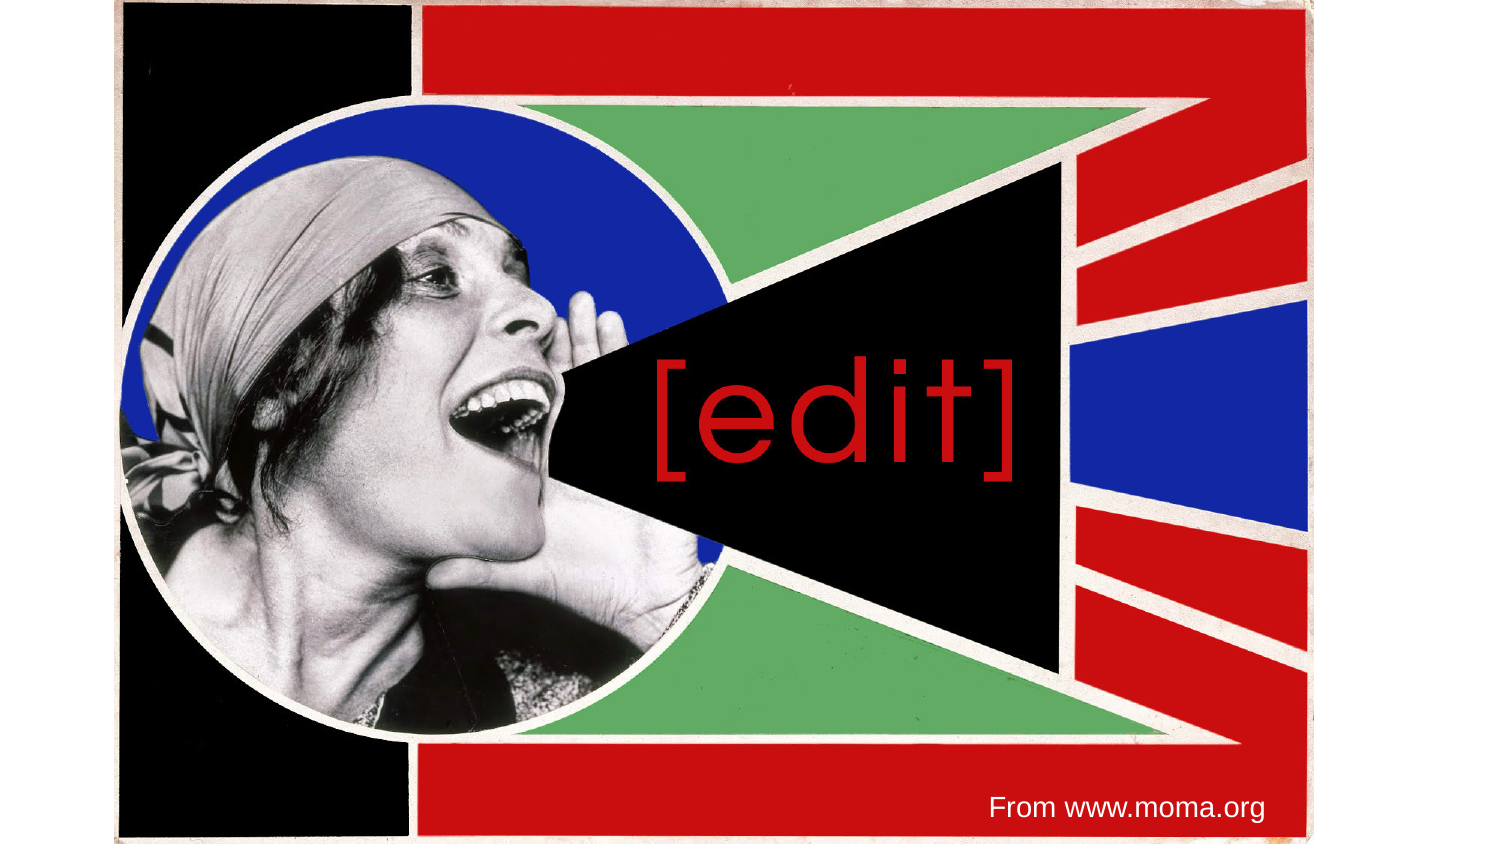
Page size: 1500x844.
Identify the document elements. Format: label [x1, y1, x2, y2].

picture [114, 0, 1315, 844]
